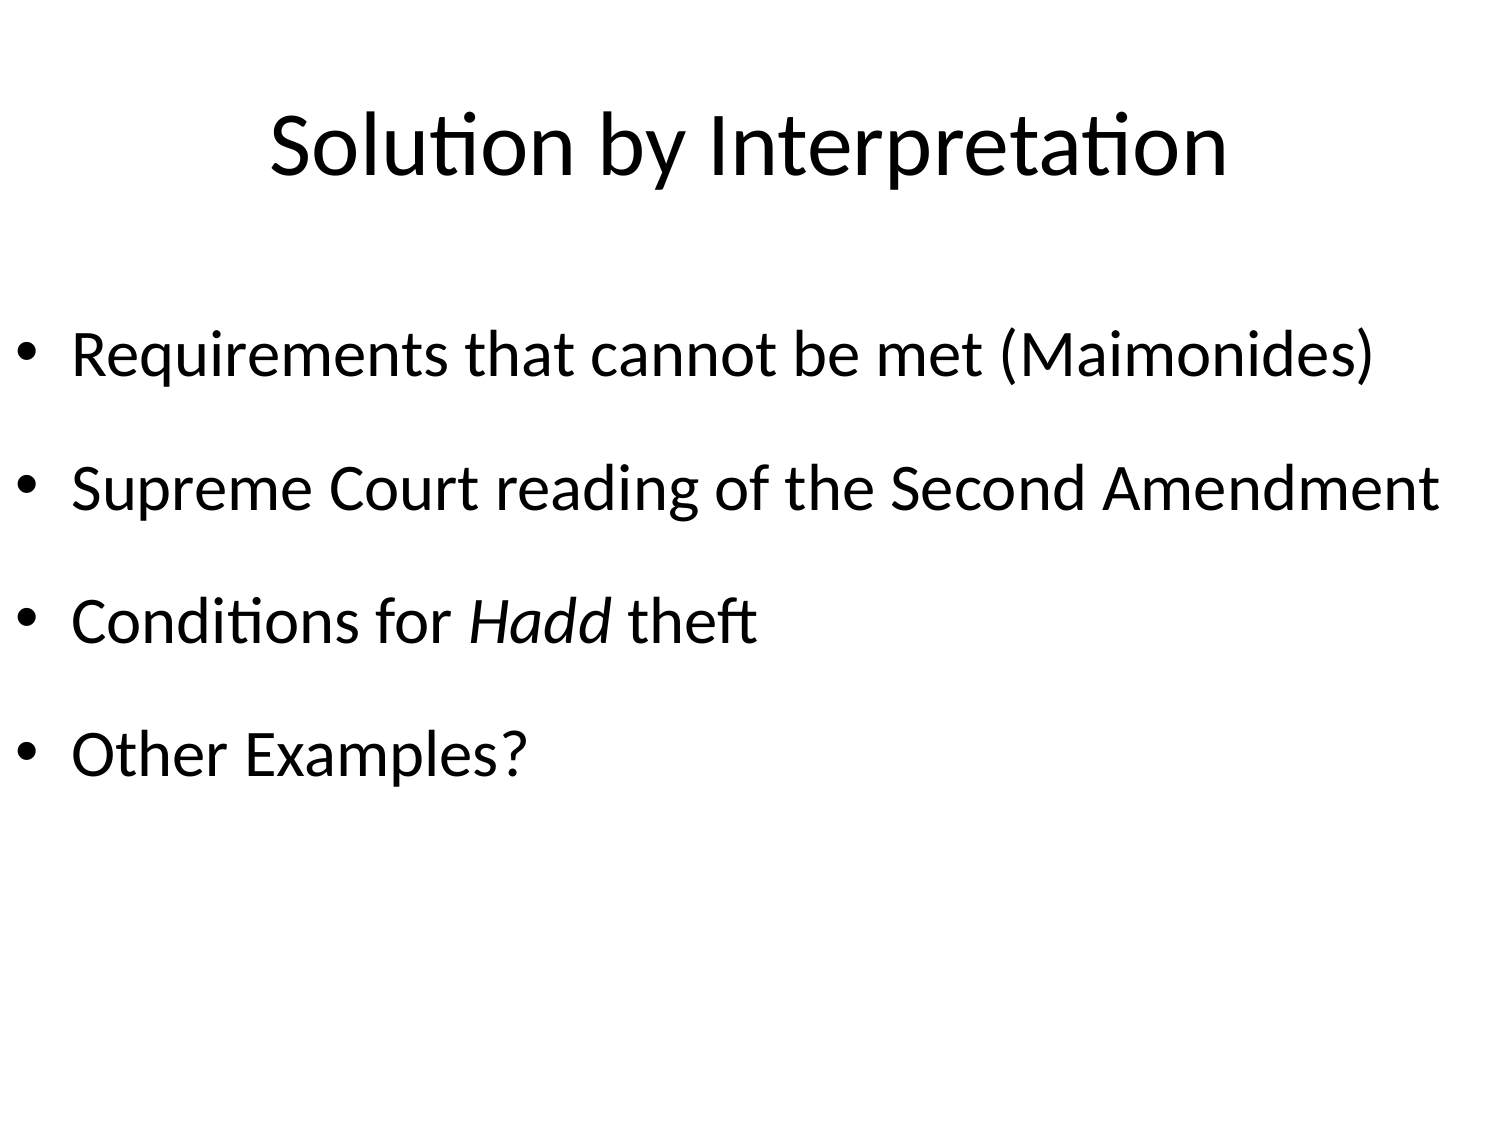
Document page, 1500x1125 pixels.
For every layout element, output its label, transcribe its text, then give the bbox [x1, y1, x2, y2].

title Solution by Interpretation [75, 45, 1425, 233]
list Requirements that cannot be met (Maimonides) Supreme Court reading of the Second Amendment Conditions for Hadd theft Other Examples? [0, 262, 1488, 1005]
